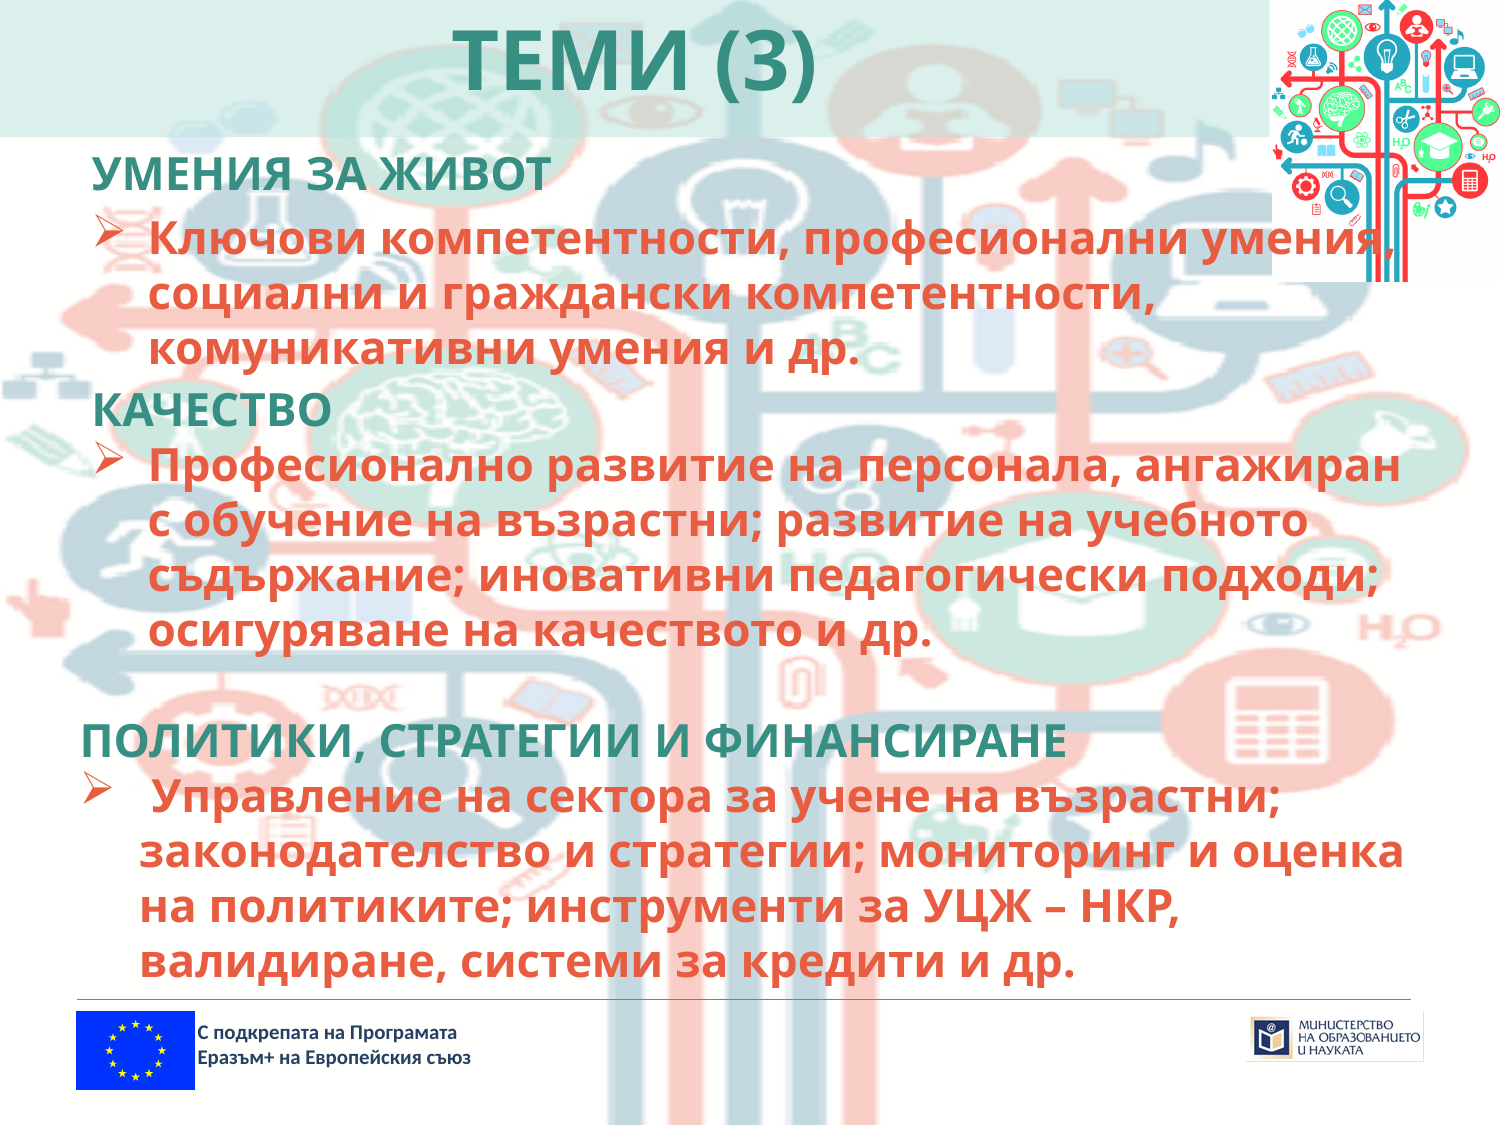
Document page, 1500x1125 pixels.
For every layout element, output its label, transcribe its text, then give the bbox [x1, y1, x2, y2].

text_box ТЕМИ (3) [0, 0, 1269, 138]
text_box ПОЛИТИКИ, СТРАТЕГИИ И ФИНАНСИРАНЕ Управление на сектора за учене на възрастни; законодателство и стратегии; мониторинг и оценка на политиките; инструменти за УЦЖ – НКР, валидиране, системи за кредити и др. [64, 704, 1447, 994]
text_box УМЕНИЯ ЗА ЖИВОТ Ключови компетентности, професионални умения, социални и граждански компетентности, комуникативни умения и др. [76, 137, 1436, 373]
text_box КАЧЕСТВО Професионално развитие на персонала, ангажиран с обучение на възрастни; развитие на учебното съдържание; иновативни педагогически подходи; осигуряване на качеството и др. [76, 373, 1436, 664]
picture [1271, 0, 1500, 282]
text_box С подкрепата на Програмата Еразъм+ на Европейския съюз [195, 1011, 538, 1076]
picture [1245, 1011, 1424, 1063]
picture [76, 1011, 195, 1091]
